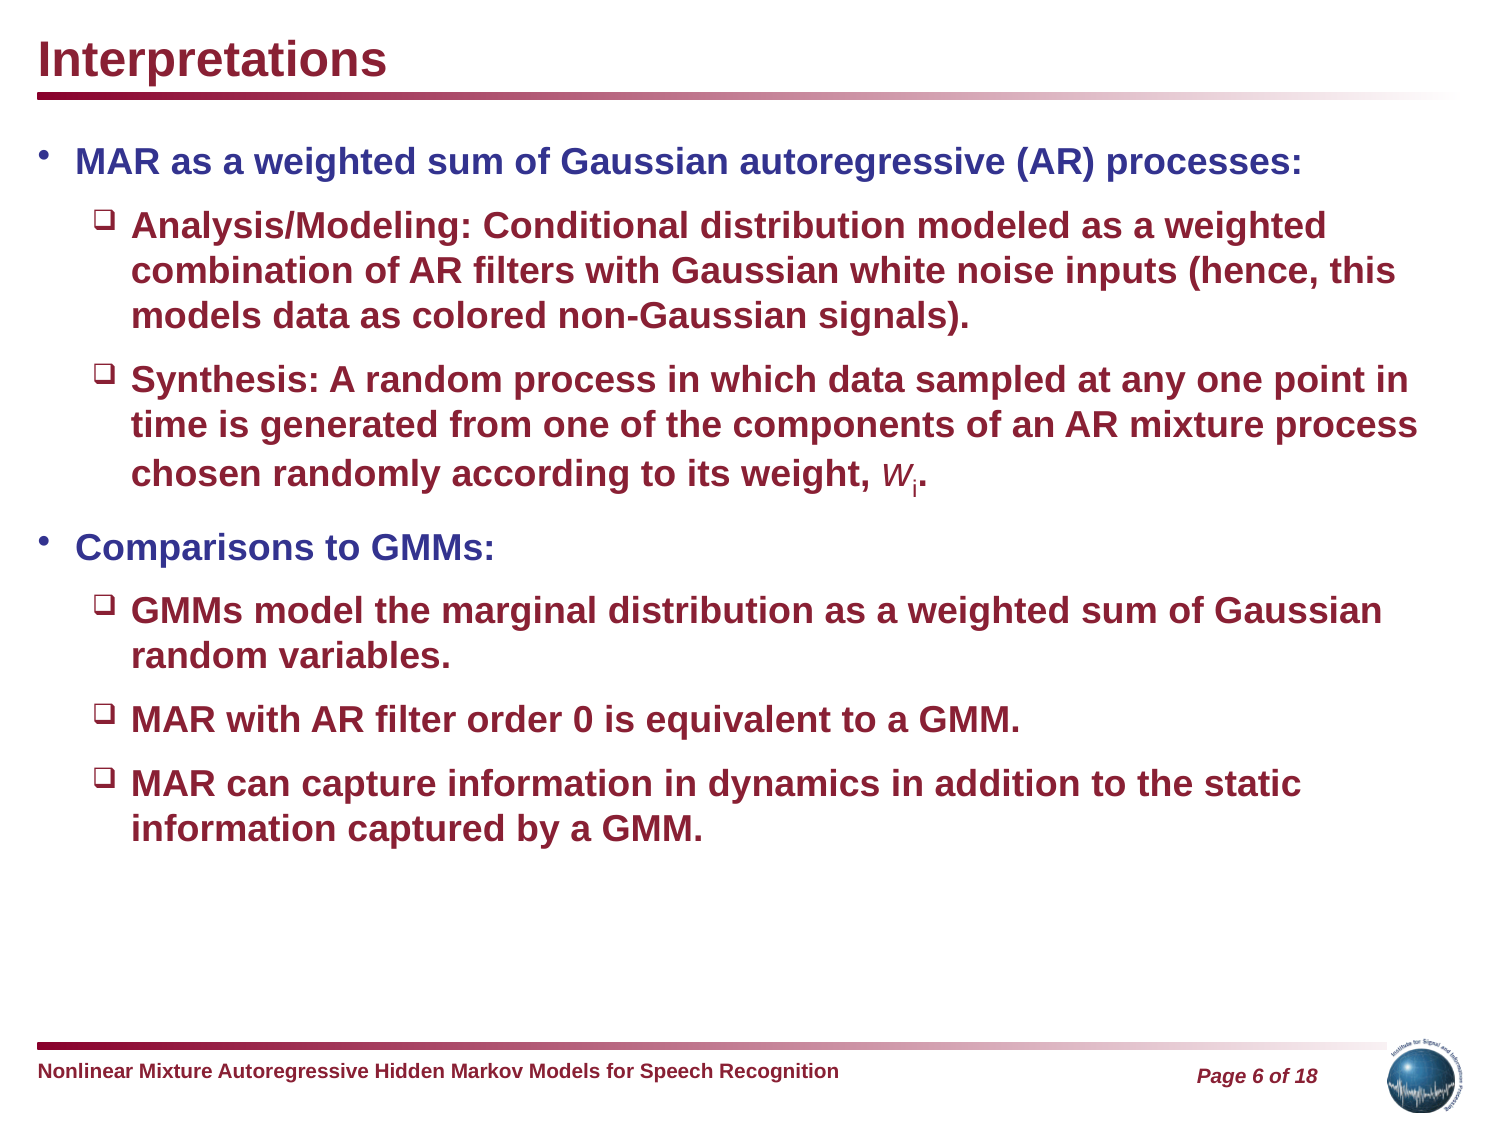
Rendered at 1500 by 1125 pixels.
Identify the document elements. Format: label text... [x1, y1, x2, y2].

picture [1387, 1038, 1463, 1113]
text_box MAR as a weighted sum of Gaussian autoregressive (AR) processes: Analysis/Modeling: Conditional distribution modeled as a weighted combination of AR filters with Gaussian white noise inputs (hence, this models data as colored non-Gaussian signals). Synthesis: A random process in which data sampled at any one point in time is generated from one of the components of an AR mixture process chosen randomly according to its weight, wi. Comparisons to GMMs: GMMs model the marginal distribution as a weighted sum of Gaussian random variables. MAR with AR filter order 0 is equivalent to a GMM. MAR can capture information in dynamics in addition to the static information captured by a GMM. [37, 137, 1463, 1013]
list Interpretations [37, 26, 1263, 85]
